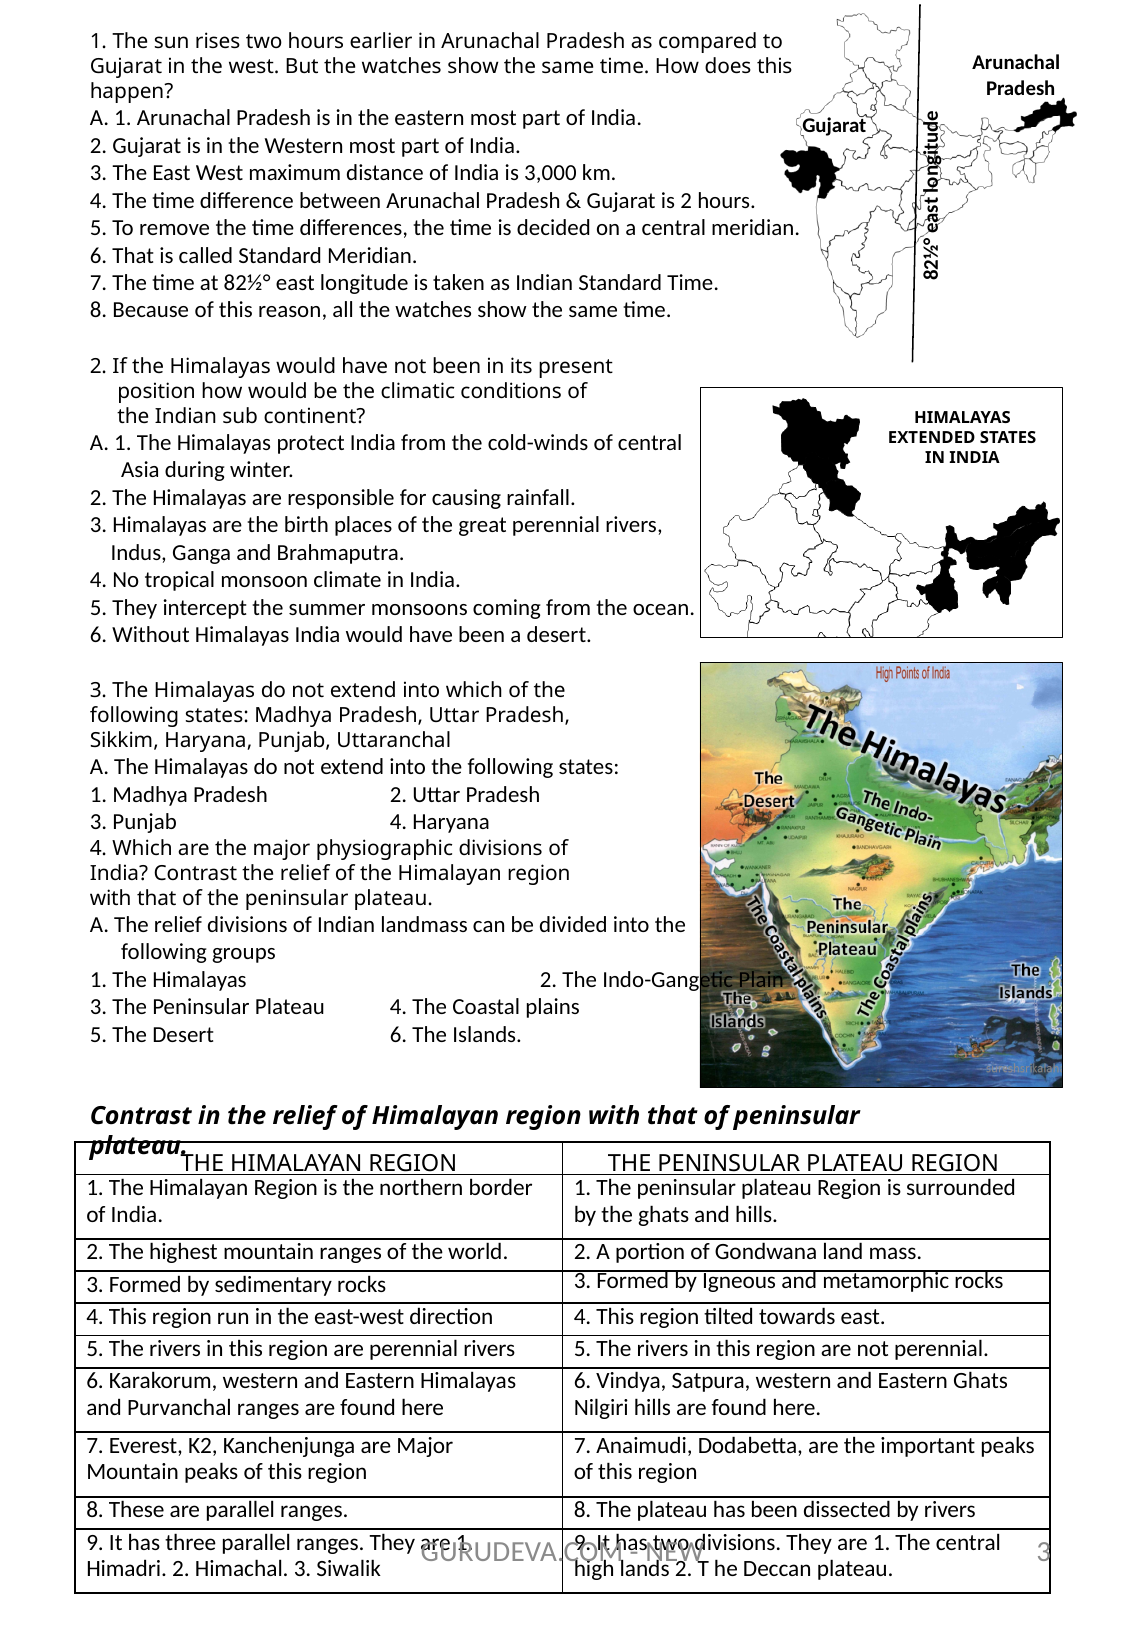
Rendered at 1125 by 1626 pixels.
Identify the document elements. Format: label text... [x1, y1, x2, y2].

table_cell 3. Formed by sedimentary rocks [76, 1272, 562, 1302]
picture [774, 4, 1083, 179]
footer GURUDEVA.COM - NEW [384, 1506, 741, 1593]
table_cell 9. It has two divisions. They are 1. The central high lands 2. T he Deccan plateau. [741, 1530, 806, 1592]
table_cell 8. These are parallel ranges. [76, 1498, 562, 1528]
table_cell 6. Karakorum, western and Eastern Himalayas and Purvanchal ranges are found here [76, 1369, 562, 1431]
table_cell 3. Formed by Igneous and metamorphic rocks [563, 1272, 1049, 1302]
table_header THE HIMALAYAN REGION [76, 1167, 562, 1174]
table_cell 7. Anaimudi, Dodabetta, are the important peaks of this region [563, 1433, 1049, 1496]
table_header THE PENINSULAR PLATEAU REGION [563, 1143, 1049, 1174]
table_cell 1. The Himalayan Region is the northern border of India. [76, 1175, 562, 1238]
table_cell 7. Everest, K2, Kanchenjunga are Major Mountain peaks of this region [76, 1433, 562, 1496]
picture [693, 387, 1063, 638]
picture [774, 188, 1083, 345]
table_cell 4. This region run in the east-west direction [76, 1304, 562, 1335]
table_cell 4. This region tilted towards east. [563, 1304, 1049, 1335]
table_cell 5. The rivers in this region are not perennial. [563, 1336, 1049, 1367]
picture [699, 662, 1063, 1088]
slide_number 3 [806, 1506, 1069, 1593]
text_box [736, 179, 1096, 188]
text_box 1. The sun rises two hours earlier in Arunachal Pradesh as compared to Gujarat in the west. But the watches show the same time. How does this happen? A. 1. Arunachal Pradesh is in the eastern most part of India. 2. Gujarat is in the Western most part of India. 3. The East West maximum distance of India is 3,000 km. 4. The time difference between Arunachal Pradesh & Gujarat is 2 hours. 5. To remove the time differences, the time is decided on a central meridian. 6. That is called Standard Meridian. 7. The time at 82½° east longitude is taken as Indian Standard Time. 8. Because of this reason, all the watches show the same time. 2. If the Himalayas would have not been in its present position how would be the climatic conditions of the Indian sub continent? A. 1. The Himalayas protect India from the cold-winds of central Asia during winter. 2. The Himalayas are responsible for causing rainfall. 3. Himalayas are the birth places of the great perennial rivers, Indus, Ganga and Brahmaputra. 4. No tropical monsoon climate in India. 5. They intercept the summer monsoons coming from the ocean. 6. Without Himalayas India would have been a desert. 3. The Himalayas do not extend into which of the following states: Madhya Pradesh, Uttar Pradesh, Sikkim, Haryana, Punjab, Uttaranchal A. The Himalayas do not extend into the following states: 1. Madhya Pradesh 2. Uttar Pradesh 3. Punjab 4. Haryana 4. Which are the major physiographic divisions of India? Contrast the relief of the Himalayan region with that of the peninsular plateau. A. The relief divisions of Indian landmass can be divided into the following groups 1. The Himalayas 2. The Indo-Gangetic Plain 3. The Peninsular Plateau 4. The Coastal plains 5. The Desert 6. The Islands. [74, 20, 838, 1054]
table_cell 2. The highest mountain ranges of the world. [76, 1240, 562, 1270]
table_cell 8. The plateau has been dissected by rivers [563, 1498, 1049, 1528]
table_cell 1. The peninsular plateau Region is surrounded by the ghats and hills. [563, 1175, 1049, 1238]
table_cell 5. The rivers in this region are perennial rivers [76, 1336, 562, 1367]
table_cell 9. It has three parallel ranges. They are 1. Himadri. 2. Himachal. 3. Siwalik [76, 1530, 384, 1592]
text_box Contrast in the relief of Himalayan region with that of peninsular plateau. [74, 1091, 975, 1167]
table_cell 2. A portion of Gondwana land mass. [563, 1240, 1049, 1270]
table_cell 6. Vindya, Satpura, western and Eastern Ghats Nilgiri hills are found here. [563, 1369, 1049, 1431]
